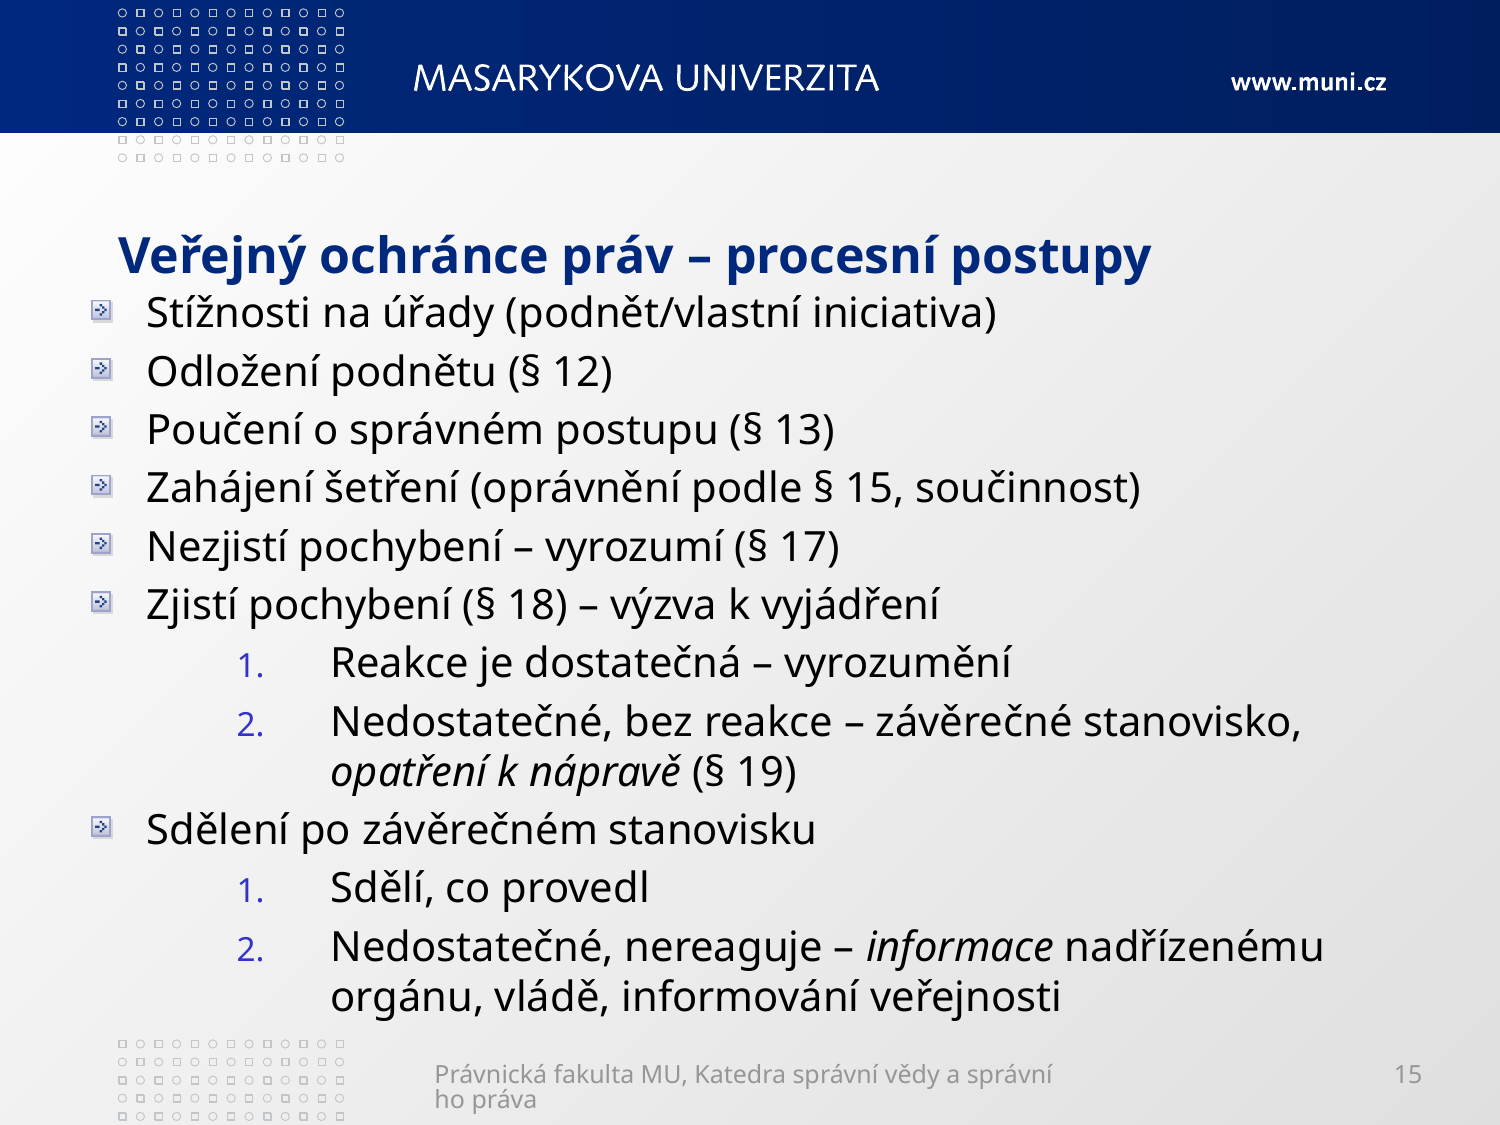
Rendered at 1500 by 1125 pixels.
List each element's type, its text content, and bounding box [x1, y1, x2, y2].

footer Právnická fakulta MU, Katedra správní vědy a správního práva [419, 1024, 1081, 1101]
title Veřejný ochránce práv – procesní postupy [117, 184, 1403, 285]
slide_number 15 [1124, 1024, 1438, 1101]
list Stížnosti na úřady (podnět/vlastní iniciativa) Odložení podnětu (§ 12) Poučení o správném postupu (§ 13) Zahájení šetření (oprávnění podle § 15, součinnost) Nezjistí pochybení – vyrozumí (§ 17) Zjistí pochybení (§ 18) – výzva k vyjádření Reakce je dostatečná – vyrozumění Nedostatečné, bez reakce – závěrečné stanovisko, opatření k nápravě (§ 19) Sdělení po závěrečném stanovisku Sdělí, co provedl Nedostatečné, nereaguje – informace nadřízenému orgánu, vládě, informování veřejnosti [90, 285, 1442, 962]
